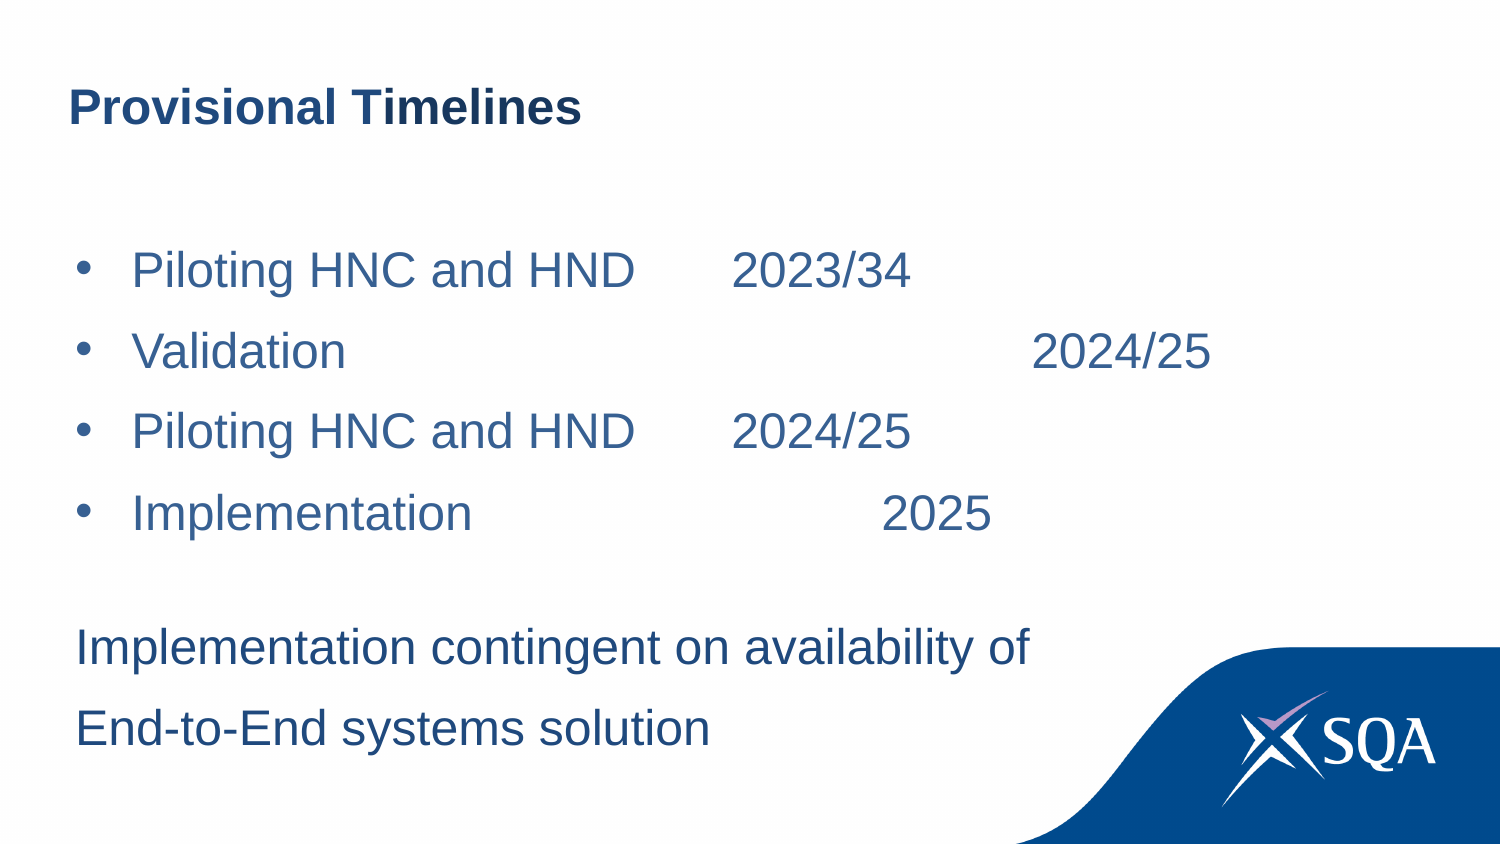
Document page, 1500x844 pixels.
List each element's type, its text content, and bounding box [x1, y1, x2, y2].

text_box Piloting HNC and HND 2023/34 Validation 2024/25 Piloting HNC and HND 2024/25 Implementation 2025 Implementation contingent on availability of End-to-End systems solution [60, 225, 1440, 763]
picture [0, 0, 1500, 844]
title Provisional Timelines [53, 66, 1358, 223]
